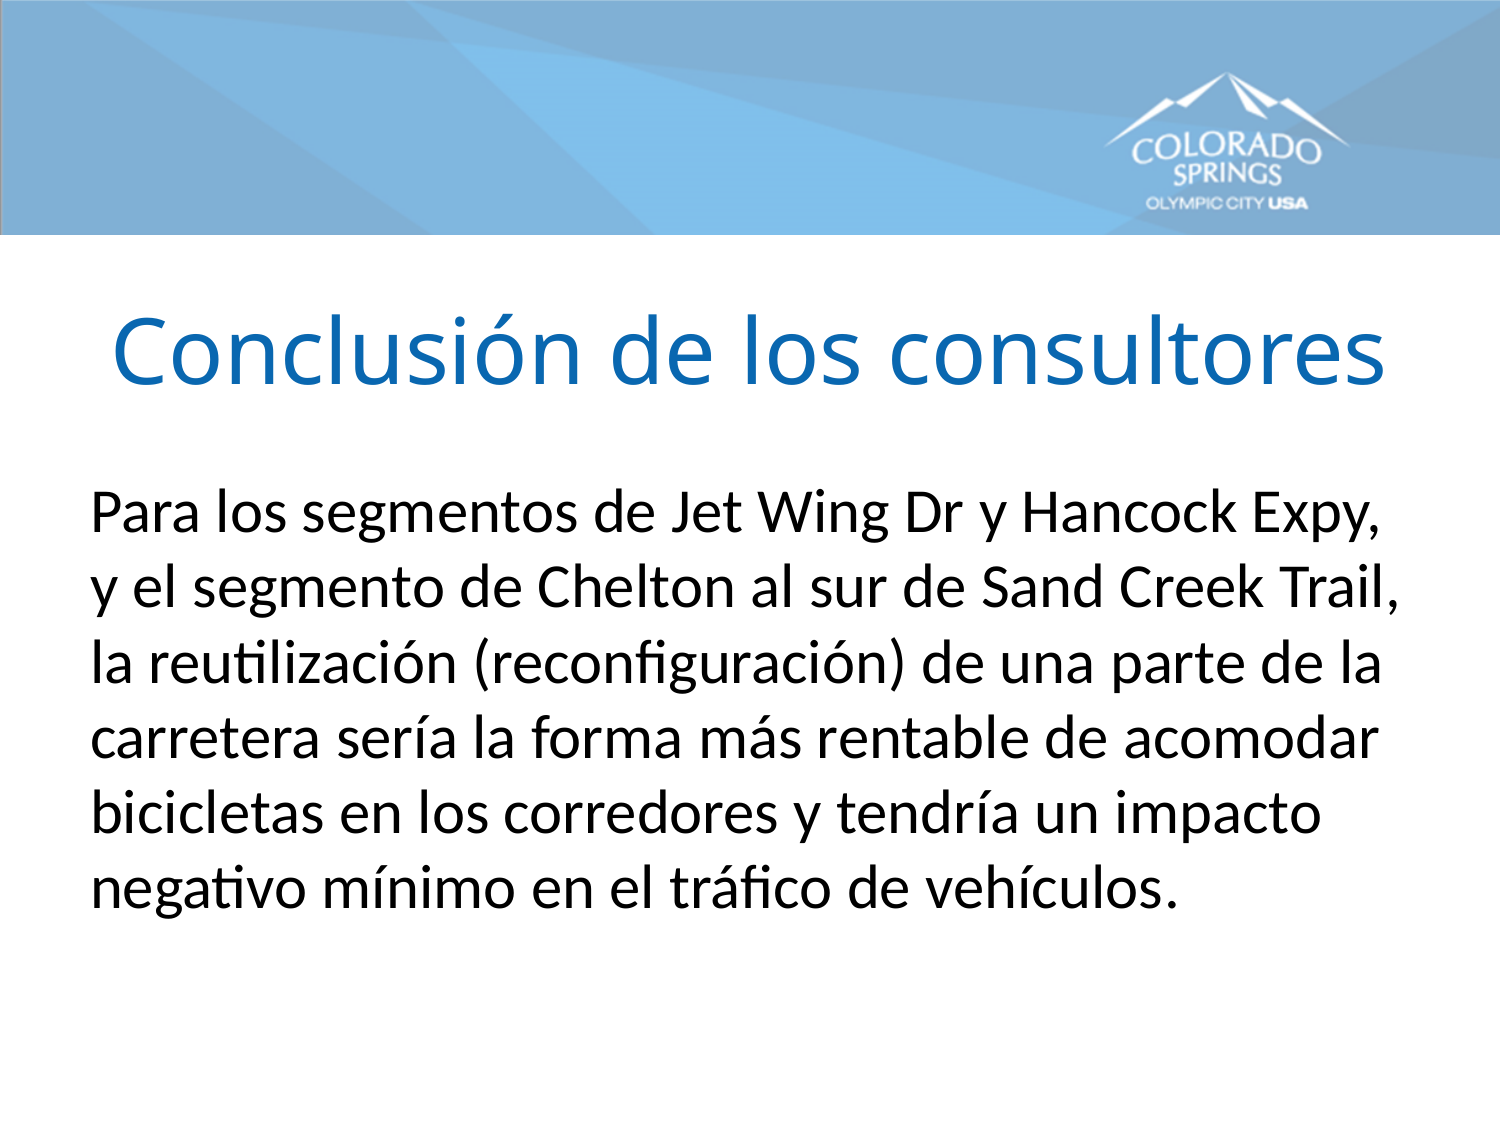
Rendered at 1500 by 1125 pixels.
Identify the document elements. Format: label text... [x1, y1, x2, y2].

picture [0, 0, 1500, 235]
list Para los segmentos de Jet Wing Dr y Hancock Expy, y el segmento de Chelton al sur de Sand Creek Trail, la reutilización (reconfiguración) de una parte de la carretera sería la forma más rentable de acomodar bicicletas en los corredores y tendría un impacto negativo mínimo en el tráfico de vehículos. [75, 462, 1425, 1005]
title Conclusión de los consultores [75, 254, 1425, 443]
